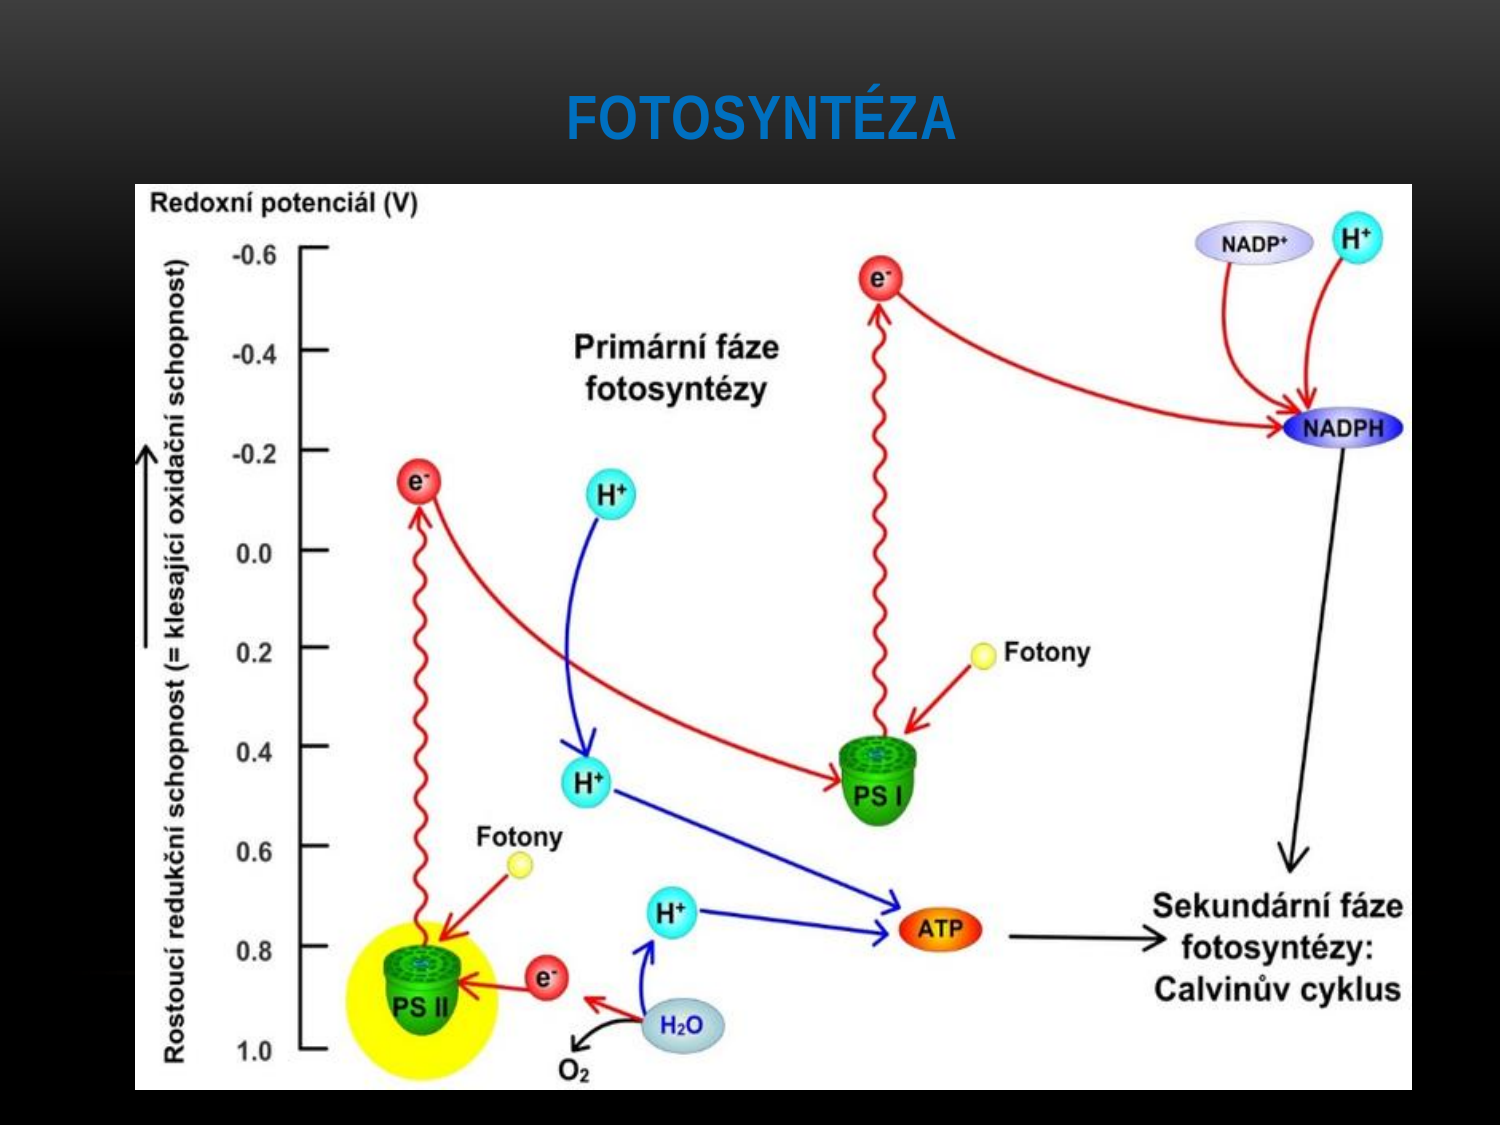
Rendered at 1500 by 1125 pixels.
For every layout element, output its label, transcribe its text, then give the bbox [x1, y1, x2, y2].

title fotosyntéza [112, 0, 1413, 160]
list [135, 184, 1412, 1090]
picture [0, 0, 1500, 1125]
